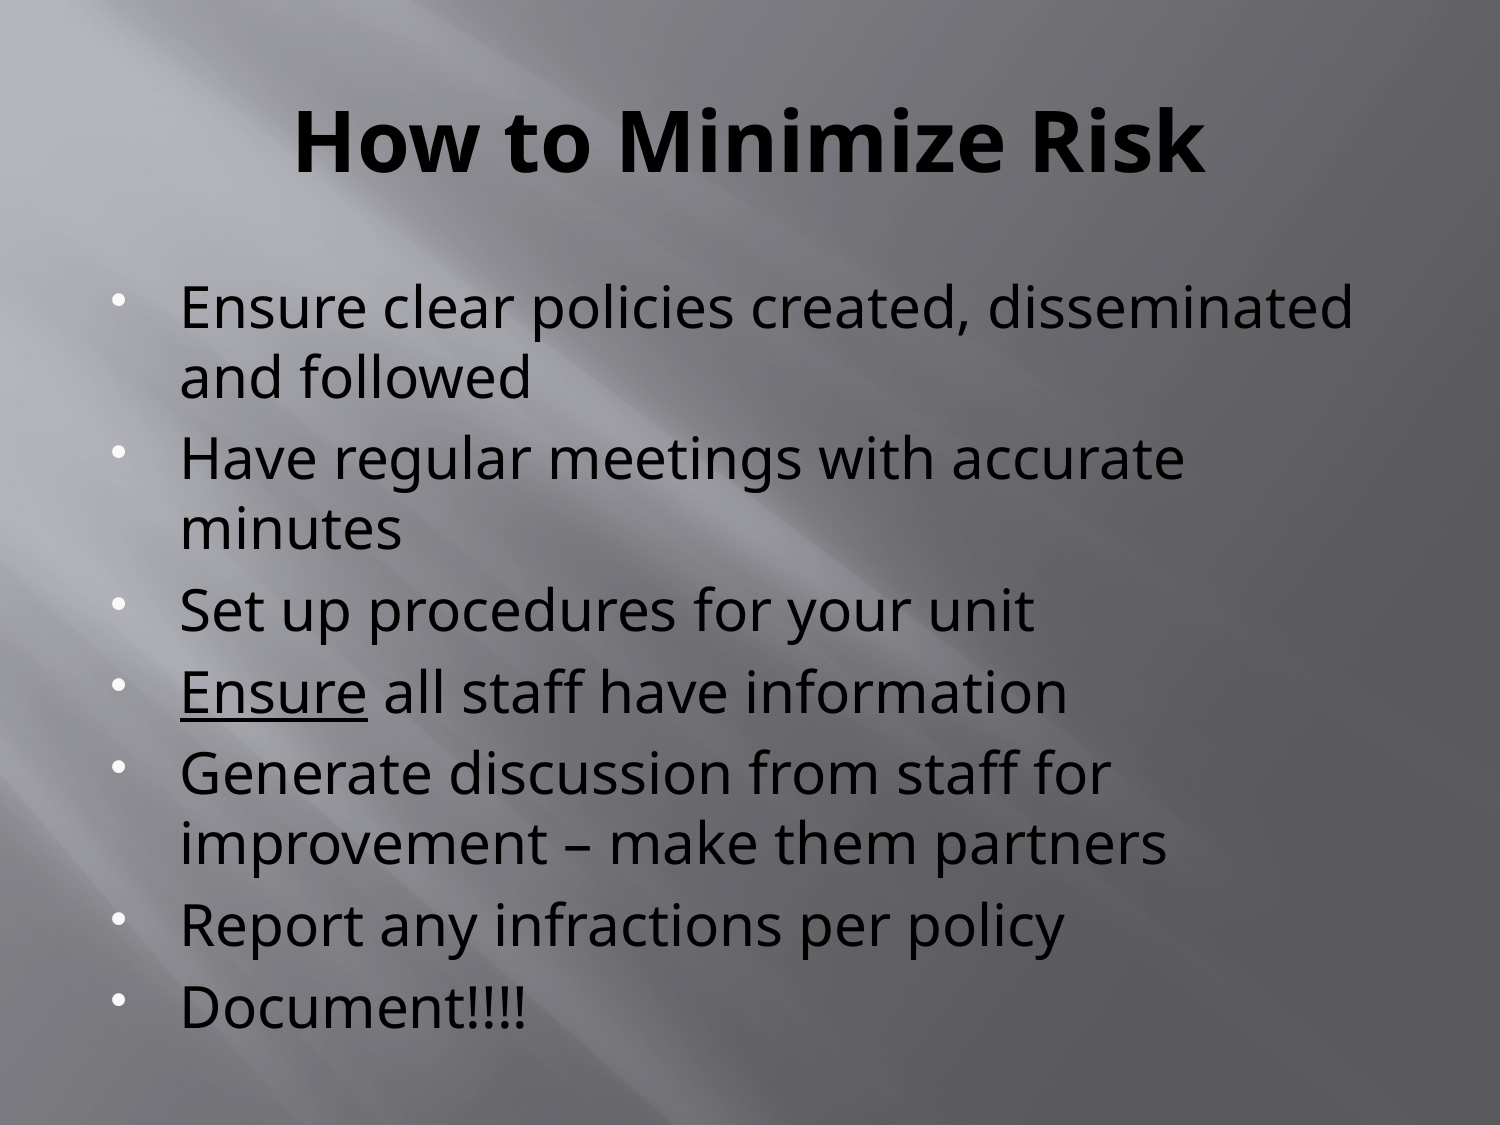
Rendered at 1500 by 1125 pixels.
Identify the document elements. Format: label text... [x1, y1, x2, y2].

title How to Minimize Risk [75, 45, 1425, 233]
list Ensure clear policies created, disseminated and followed Have regular meetings with accurate minutes Set up procedures for your unit Ensure all staff have information Generate discussion from staff for improvement – make them partners Report any infractions per policy Document!!!! [75, 262, 1425, 1035]
